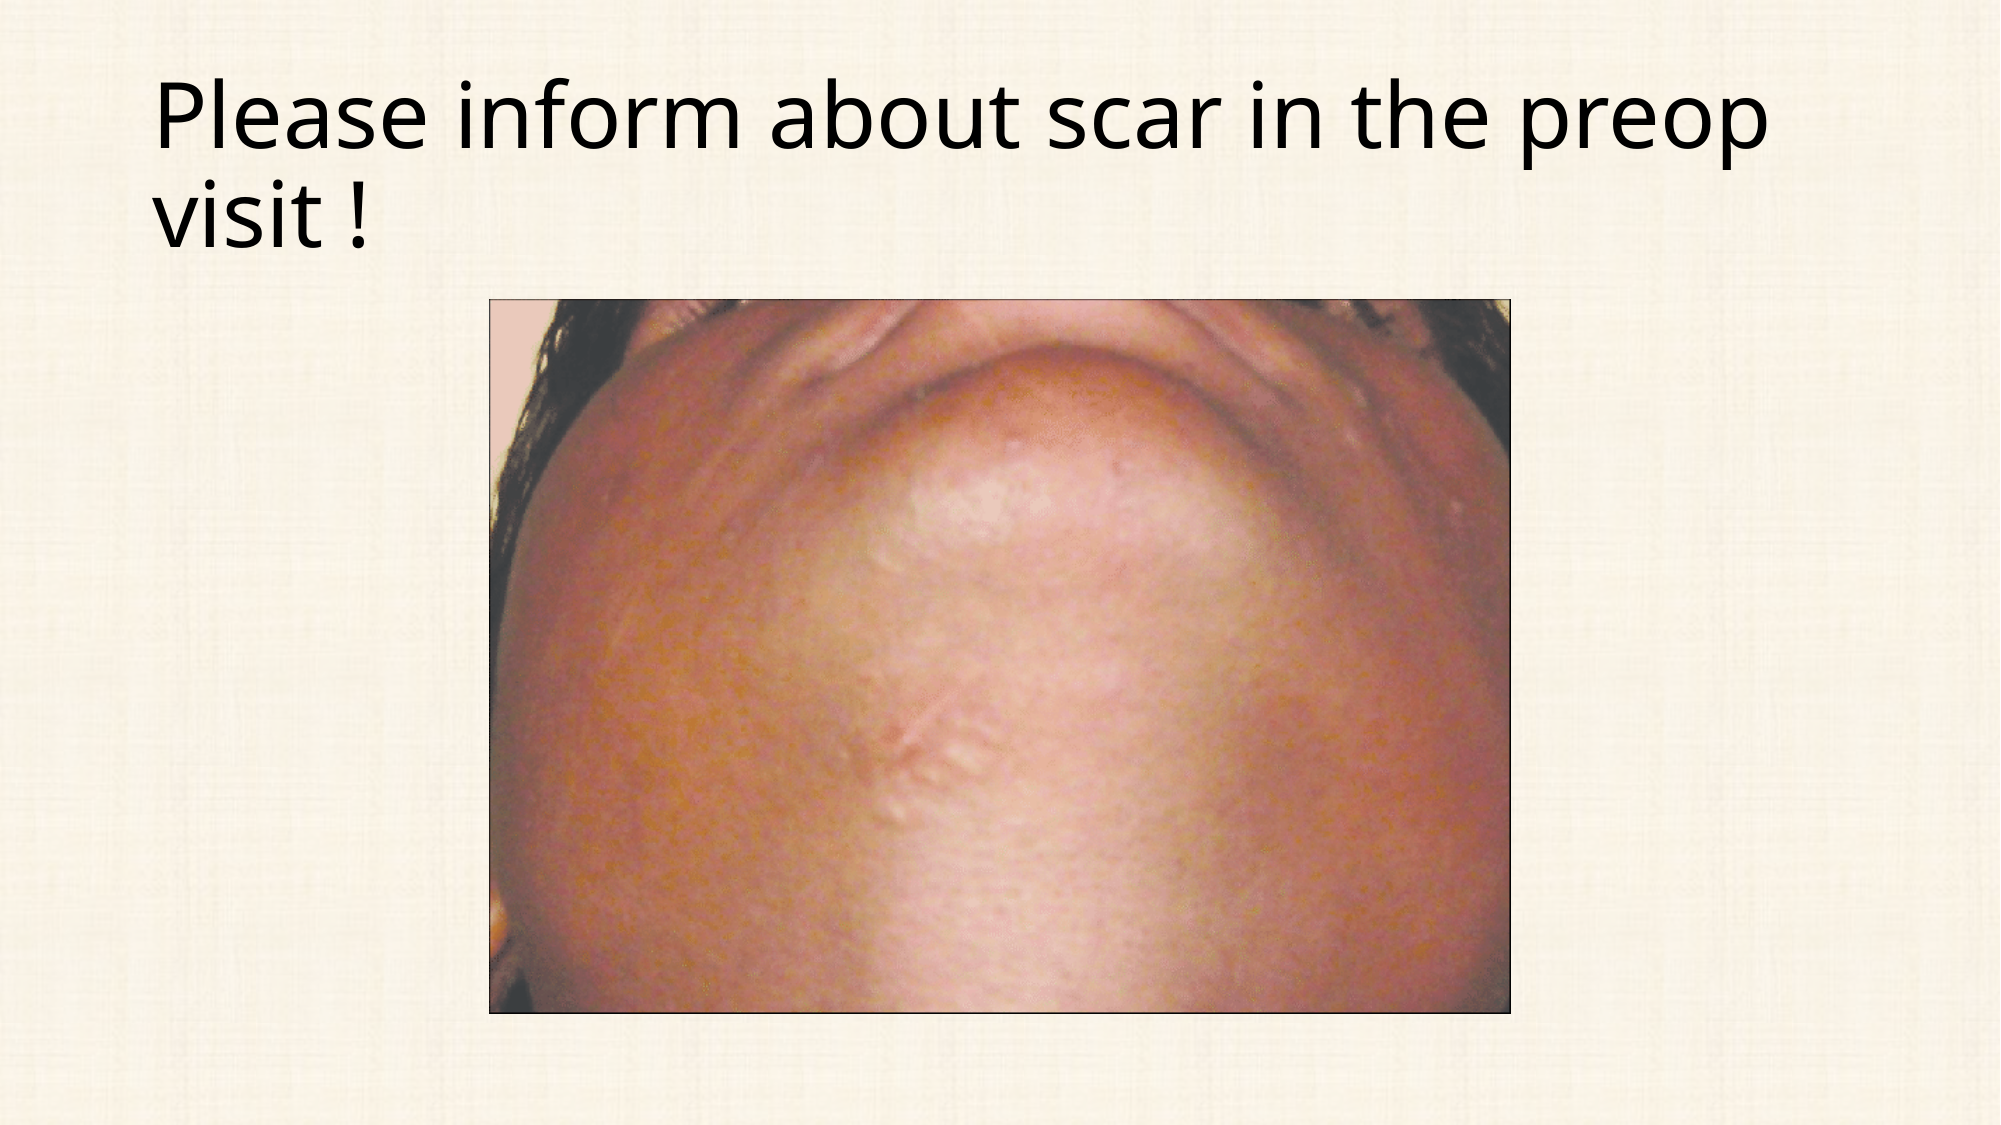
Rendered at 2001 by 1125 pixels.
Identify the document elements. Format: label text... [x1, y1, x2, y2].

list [489, 299, 1511, 1014]
title Please inform about scar in the preop visit ! [137, 59, 1863, 278]
